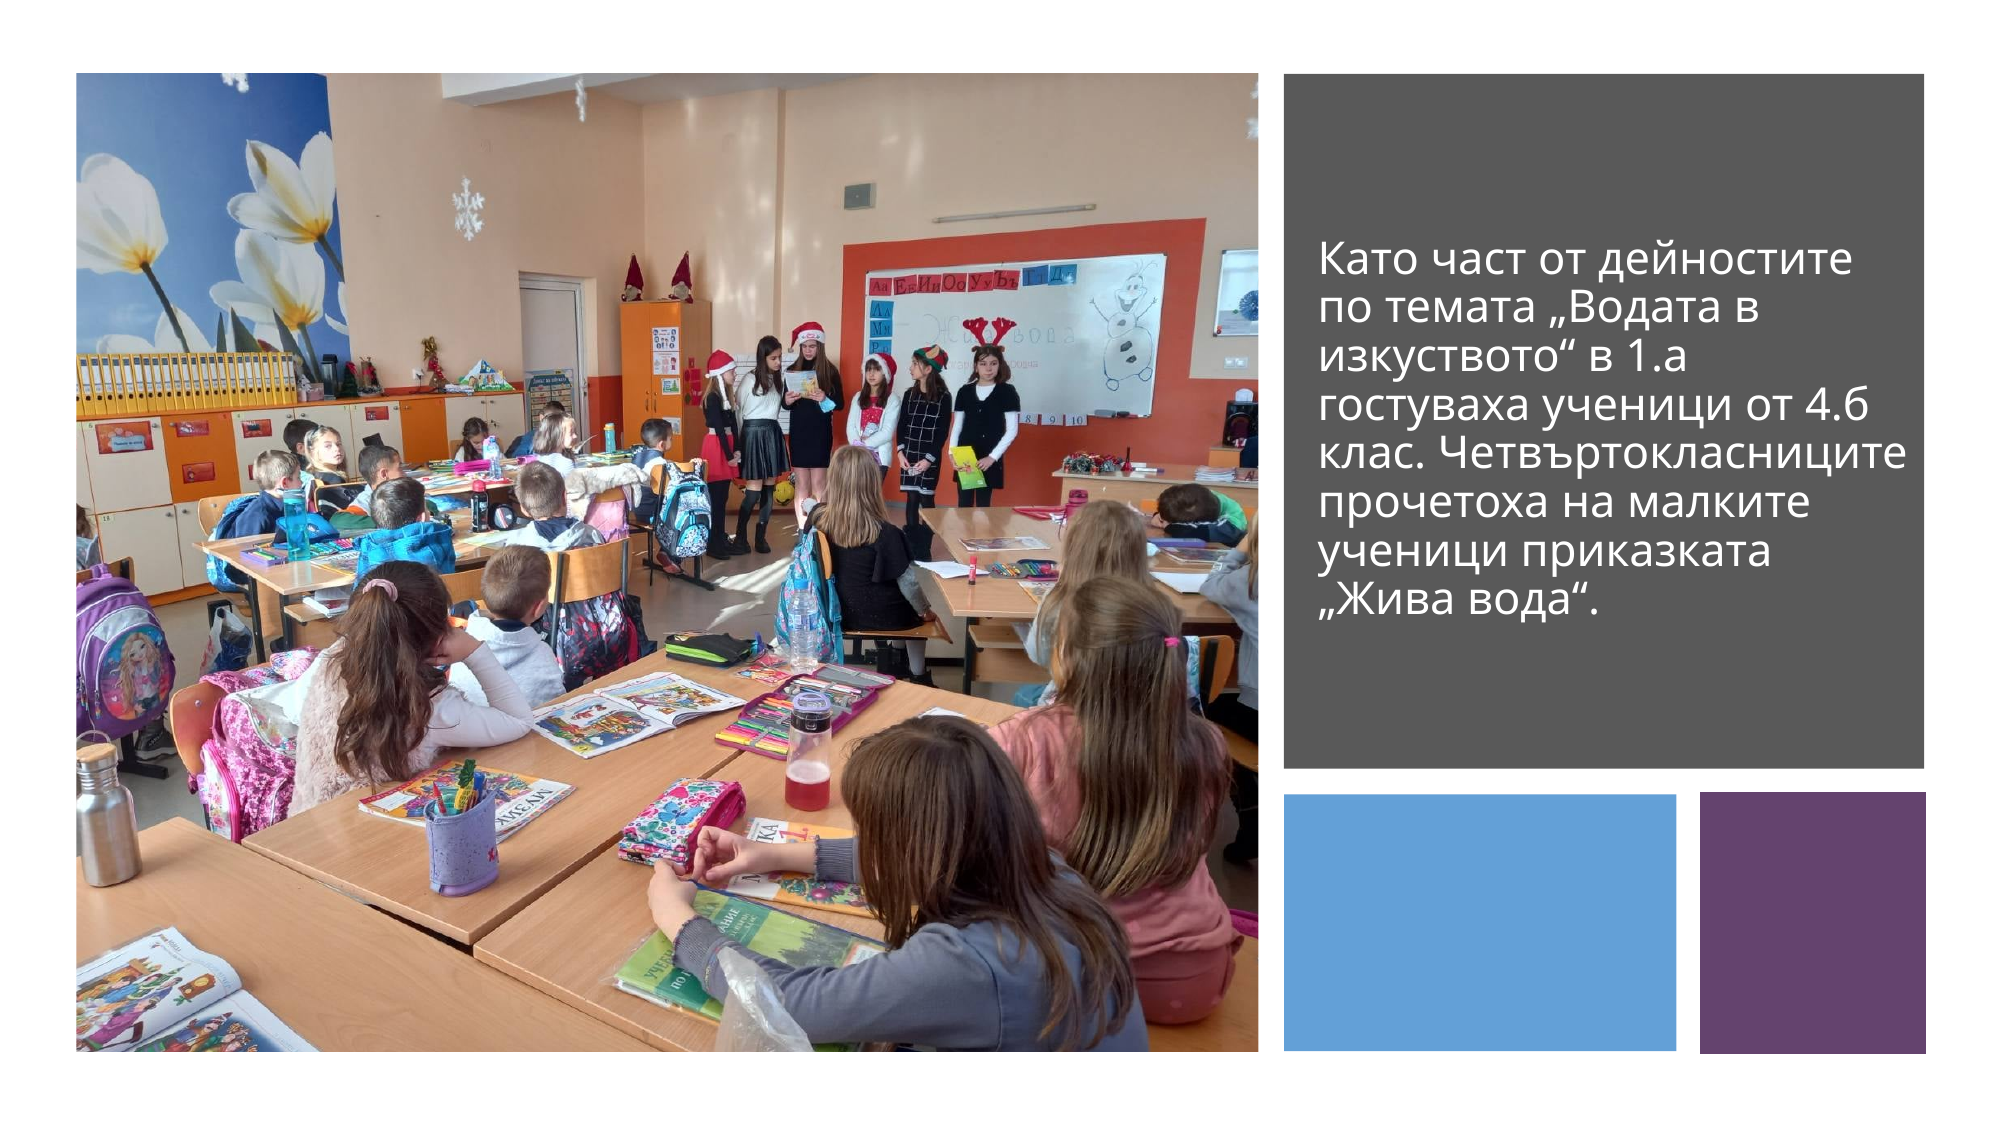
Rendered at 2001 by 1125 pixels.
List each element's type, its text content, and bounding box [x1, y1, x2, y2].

text_box [1701, 793, 1924, 1053]
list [76, 73, 1259, 1052]
text_box [1283, 73, 1925, 770]
text_box [1283, 793, 1677, 1052]
title Като част от дейностите по темата „Водата в изкуството“ в 1.а гостуваха ученици от 4.б клас. Четвъртокласниците прочетоха на малките ученици приказката „Жива вода“. [1302, 119, 1924, 734]
